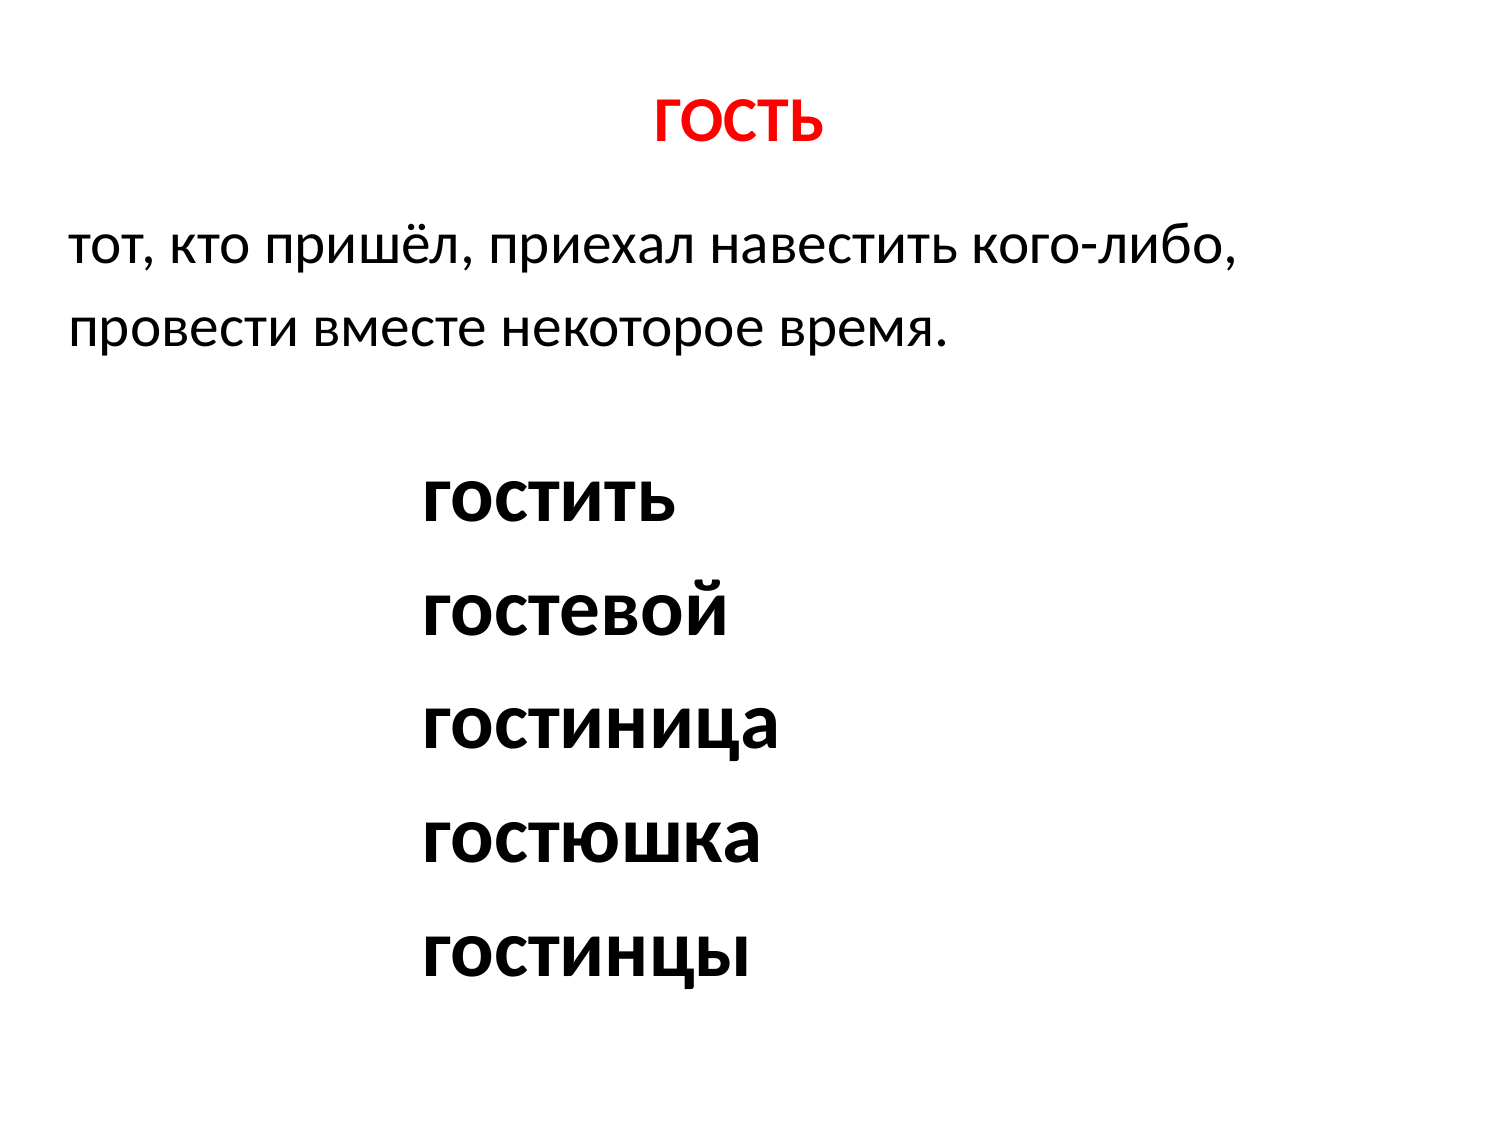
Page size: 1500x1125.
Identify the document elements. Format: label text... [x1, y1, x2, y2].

title ГОСТЬ [64, 0, 1415, 196]
list гостить гостевой гостиница гостюшка гостинцы [407, 432, 1070, 1029]
list тот, кто пришёл, приехал навестить кого-либо, провести вместе некоторое время. [53, 196, 1459, 367]
